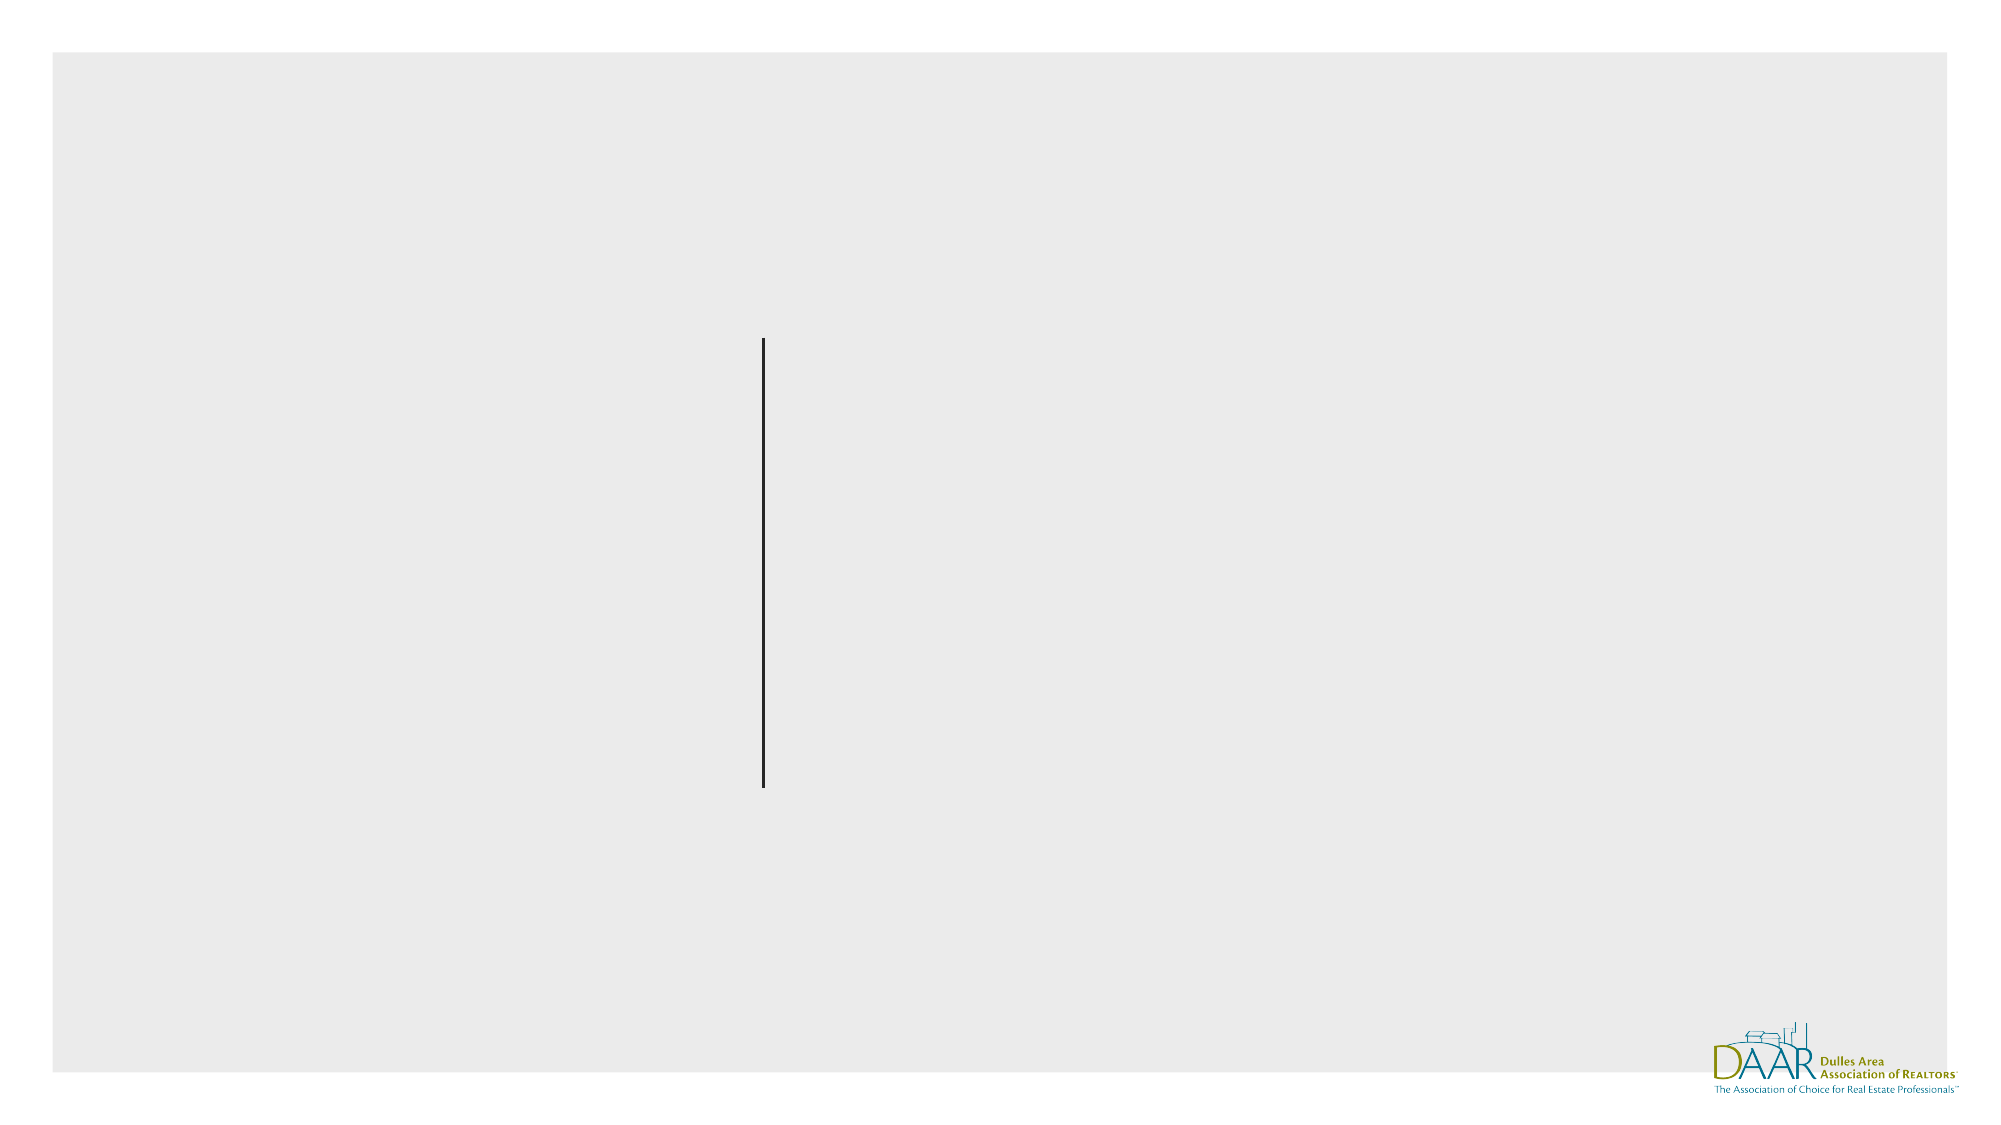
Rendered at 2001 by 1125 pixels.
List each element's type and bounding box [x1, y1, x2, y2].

picture [1714, 1022, 1959, 1093]
picture [1748, 1055, 1757, 1066]
picture [1799, 1051, 1809, 1063]
text_box [52, 51, 1948, 1073]
picture [1776, 1056, 1785, 1066]
